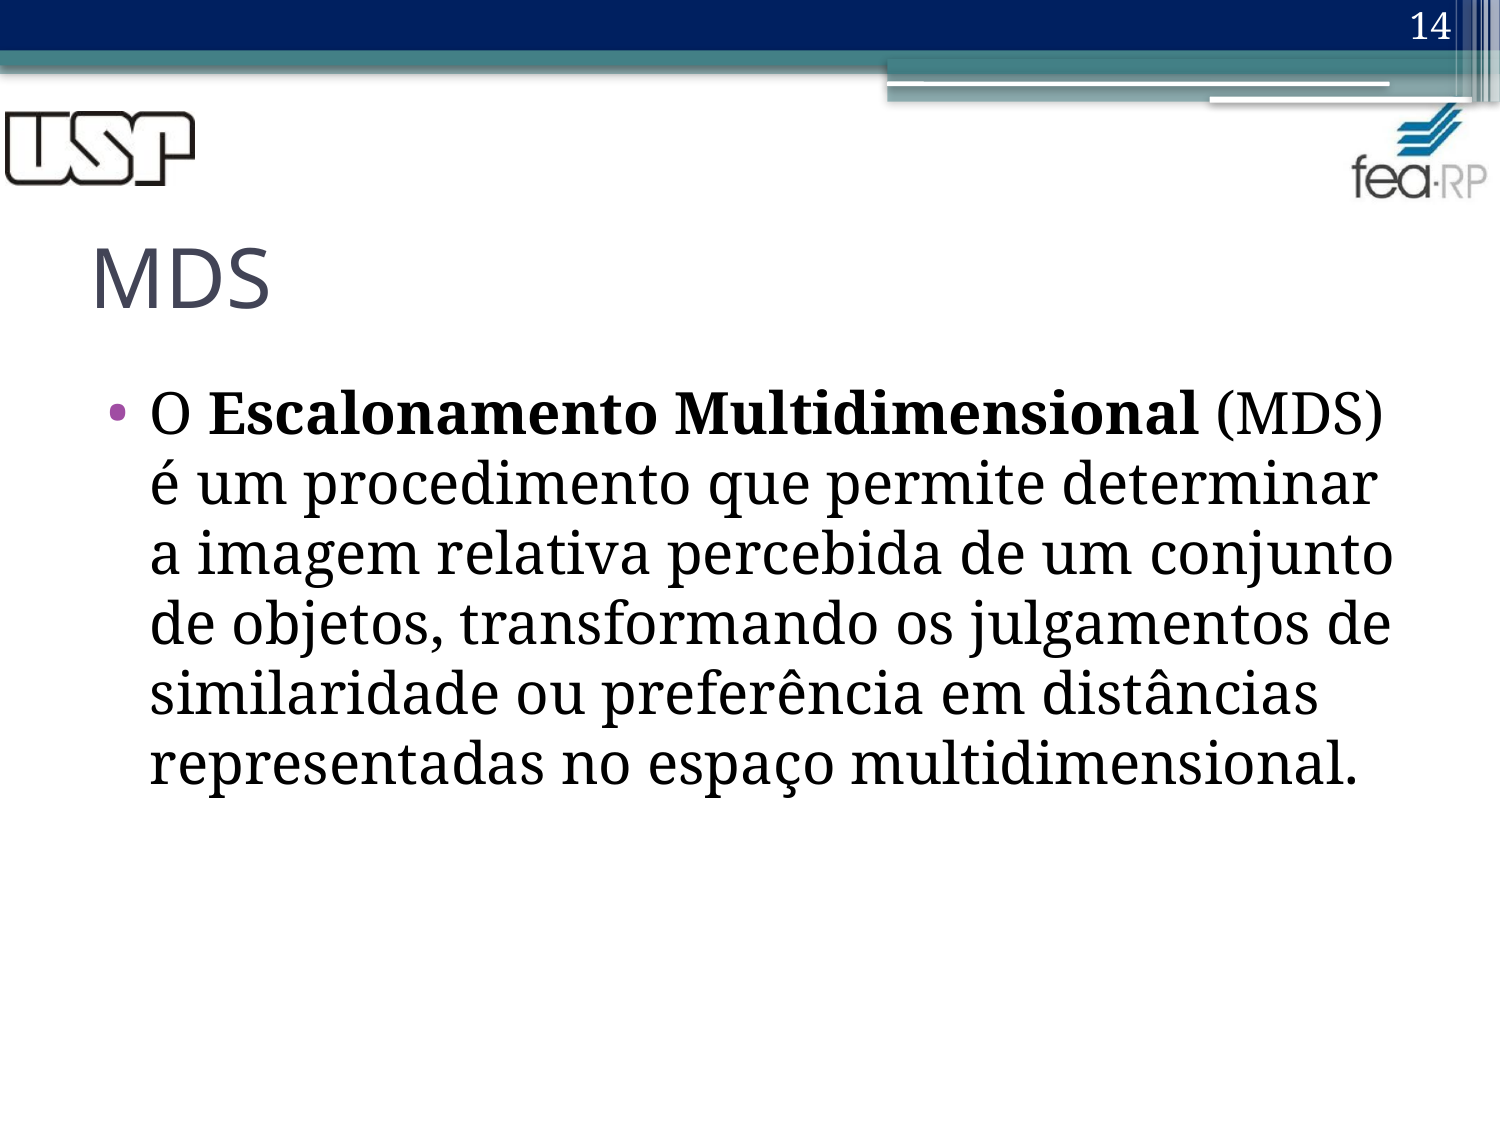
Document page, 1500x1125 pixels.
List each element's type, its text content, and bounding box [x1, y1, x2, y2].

picture [5, 111, 195, 186]
picture [1343, 102, 1500, 227]
list O Escalonamento Multidimensional (MDS) é um procedimento que permite determinar a imagem relativa percebida de um conjunto de objetos, transformando os julgamentos de similaridade ou preferência em distâncias representadas no espaço multidimensional. [75, 368, 1425, 1079]
slide_number 14 [1341, 0, 1466, 61]
title MDS [75, 187, 1425, 363]
